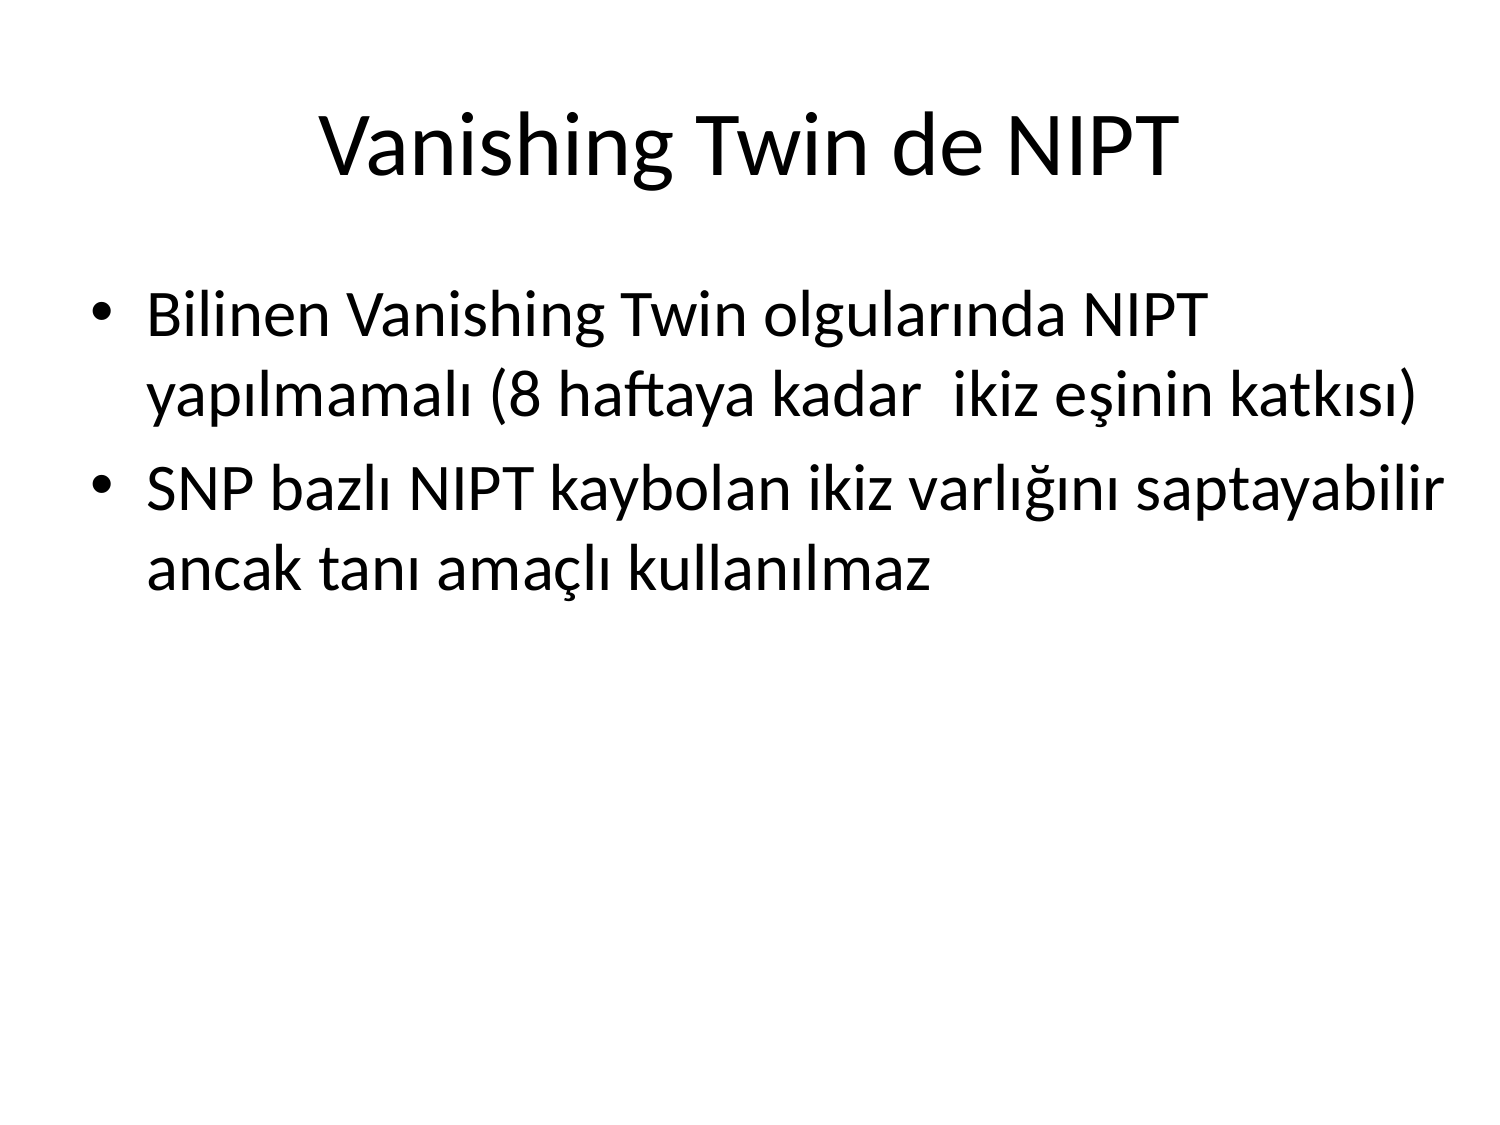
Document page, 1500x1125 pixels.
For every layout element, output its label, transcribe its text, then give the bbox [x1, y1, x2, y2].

title Vanishing Twin de NIPT [75, 45, 1425, 233]
list Bilinen Vanishing Twin olgularında NIPT yapılmamalı (8 haftaya kadar ikiz eşinin katkısı) SNP bazlı NIPT kaybolan ikiz varlığını saptayabilir ancak tanı amaçlı kullanılmaz [75, 262, 1465, 1005]
